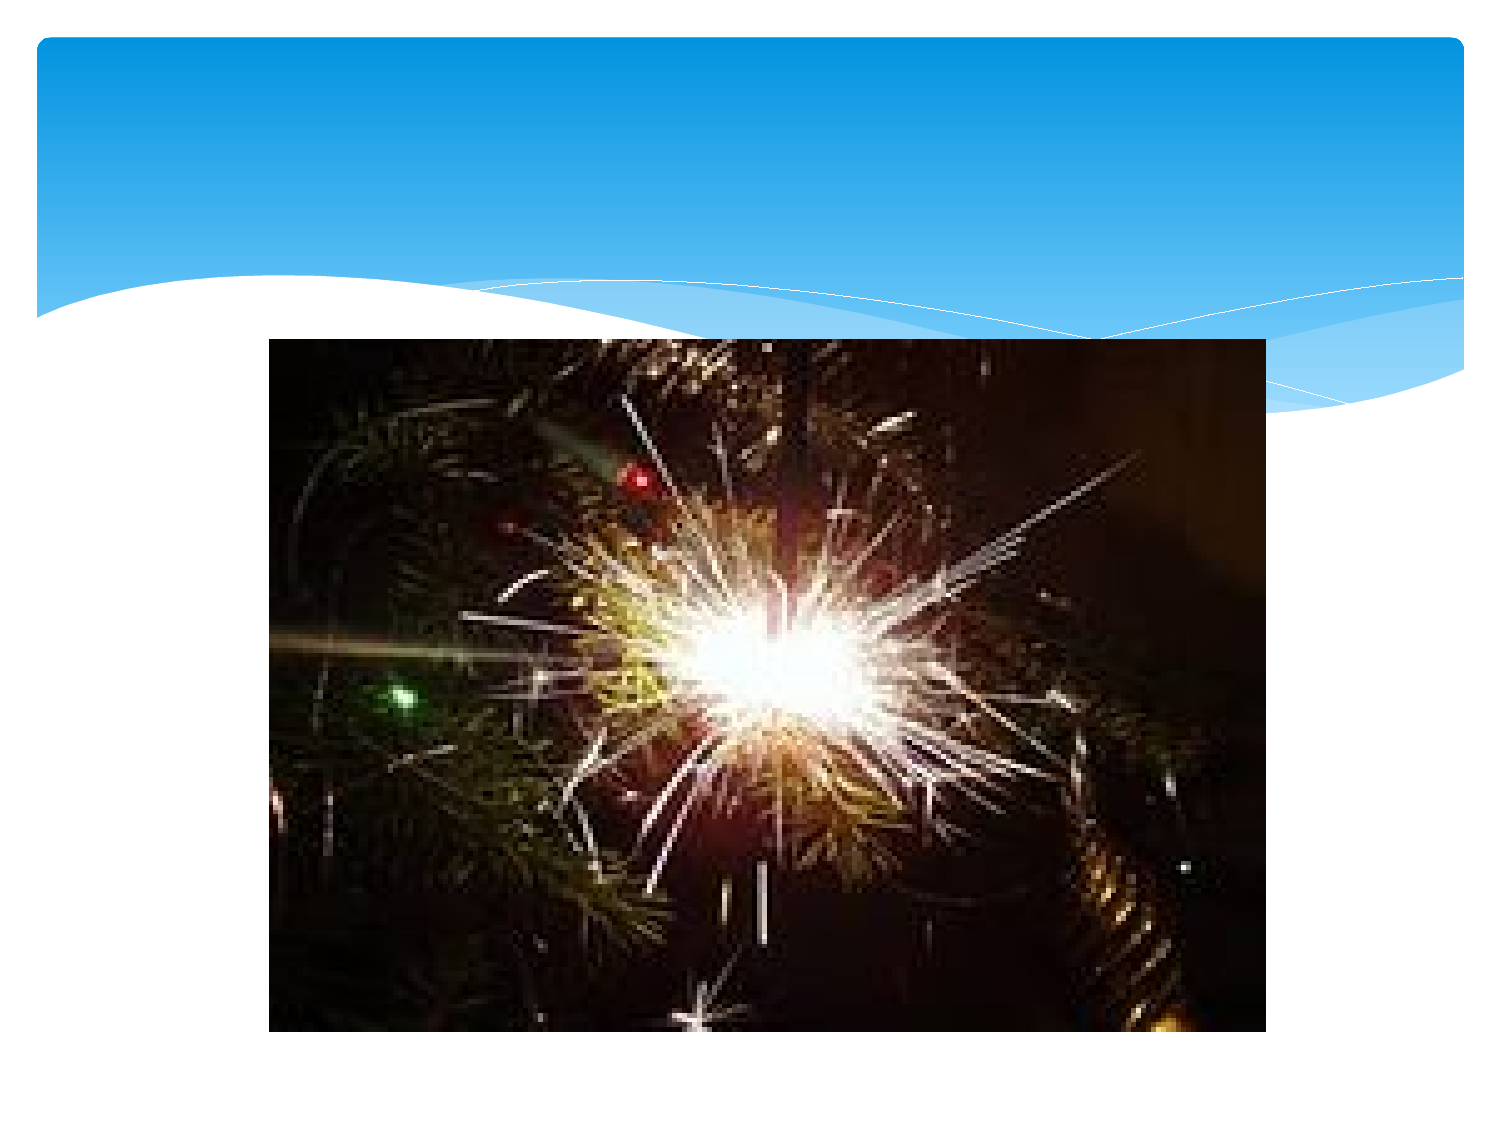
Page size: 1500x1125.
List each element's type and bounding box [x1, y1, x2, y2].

list [269, 339, 1266, 1032]
